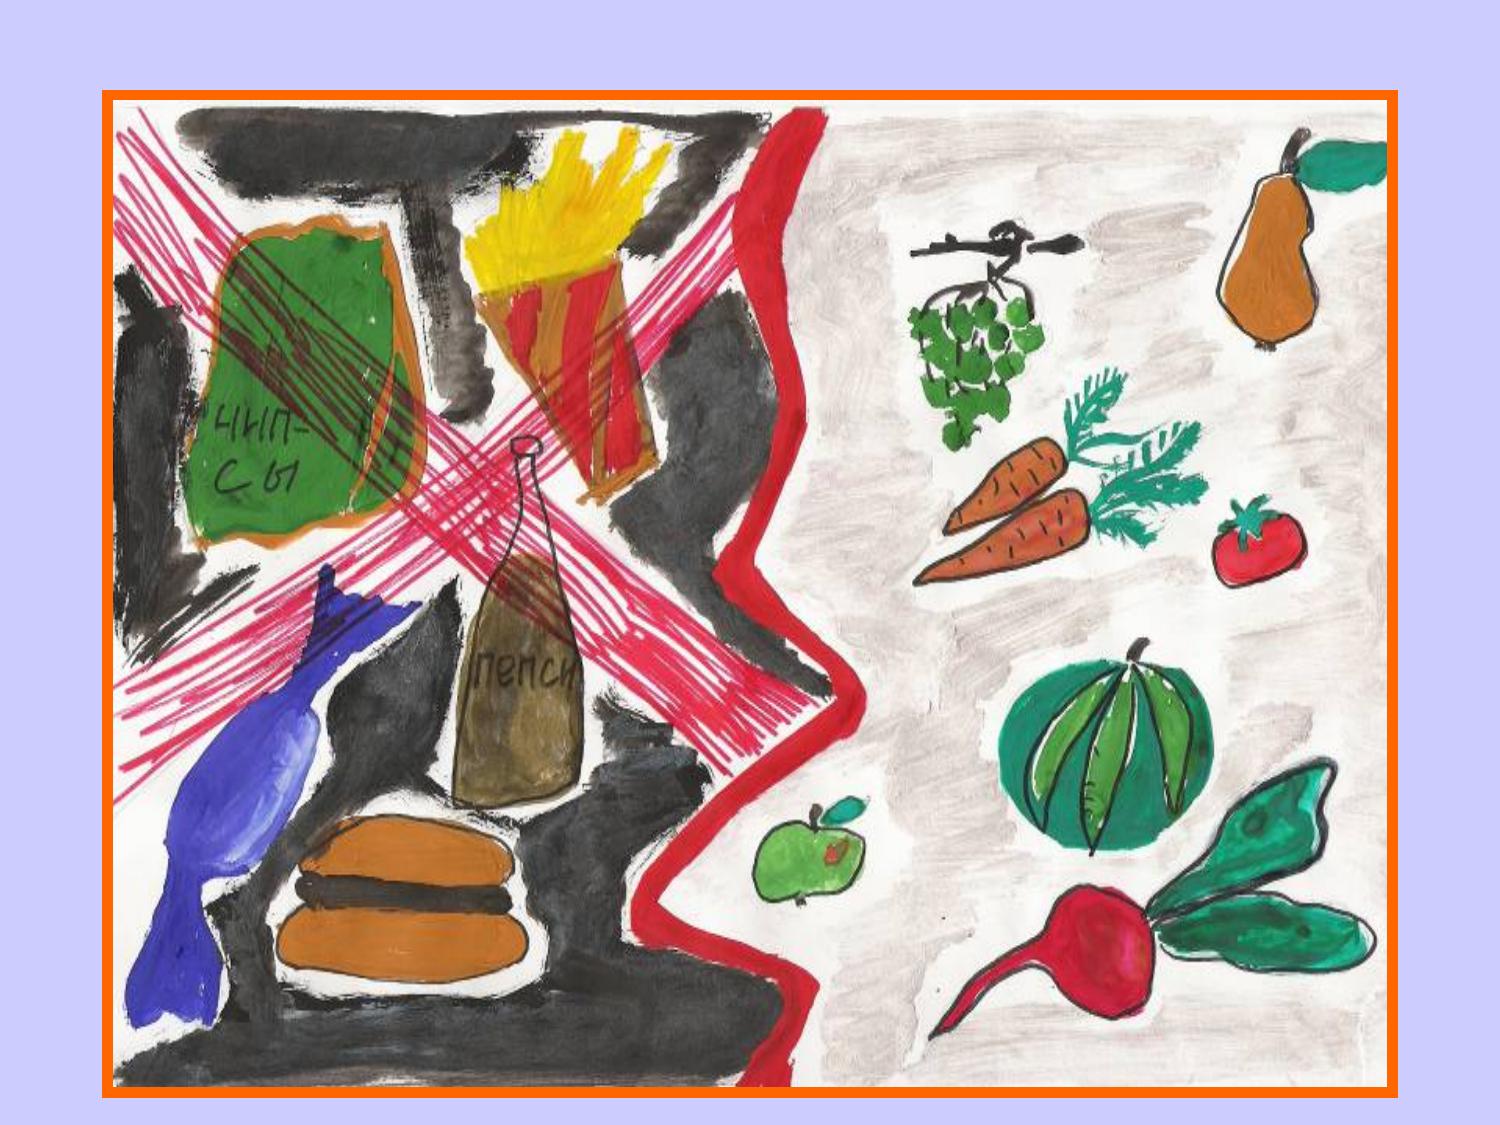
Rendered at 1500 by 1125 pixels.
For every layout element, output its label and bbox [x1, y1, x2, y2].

picture [112, 99, 1388, 1088]
